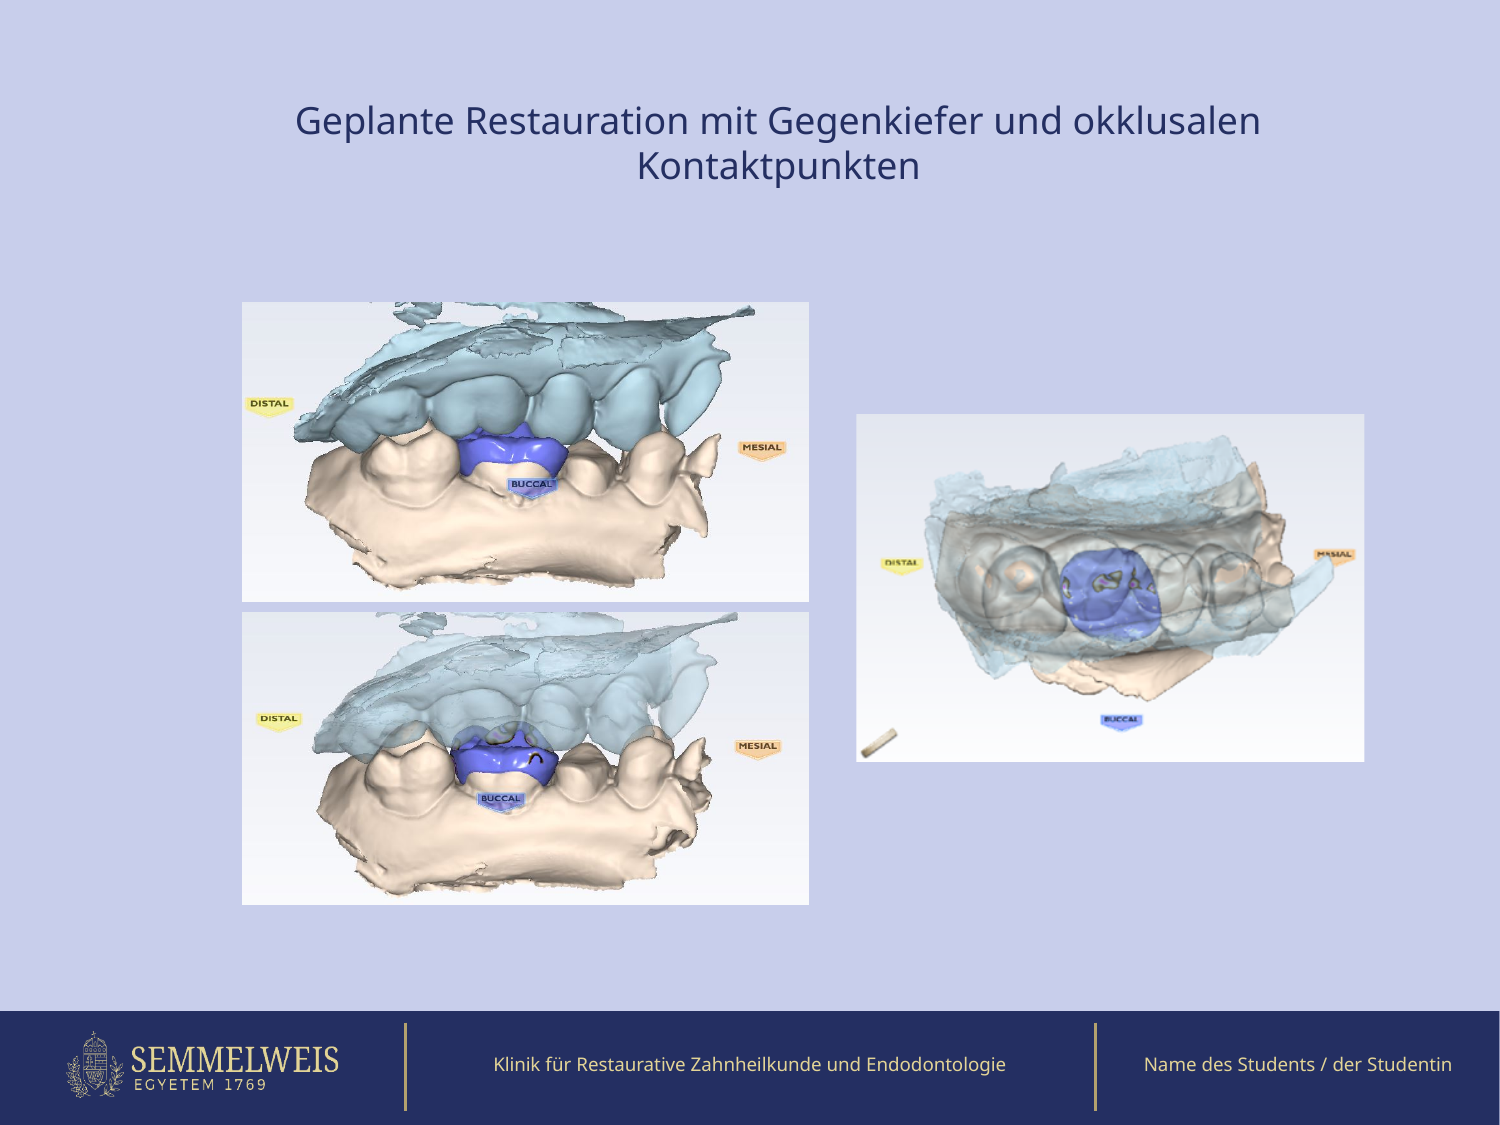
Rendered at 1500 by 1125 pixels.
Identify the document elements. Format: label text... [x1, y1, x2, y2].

text_box Geplante Restauration mit Gegenkiefer und okklusalen Kontaktpunkten [171, 89, 1387, 240]
picture [242, 302, 810, 602]
picture [45, 1005, 359, 1123]
picture [242, 612, 809, 905]
picture [856, 414, 1365, 762]
